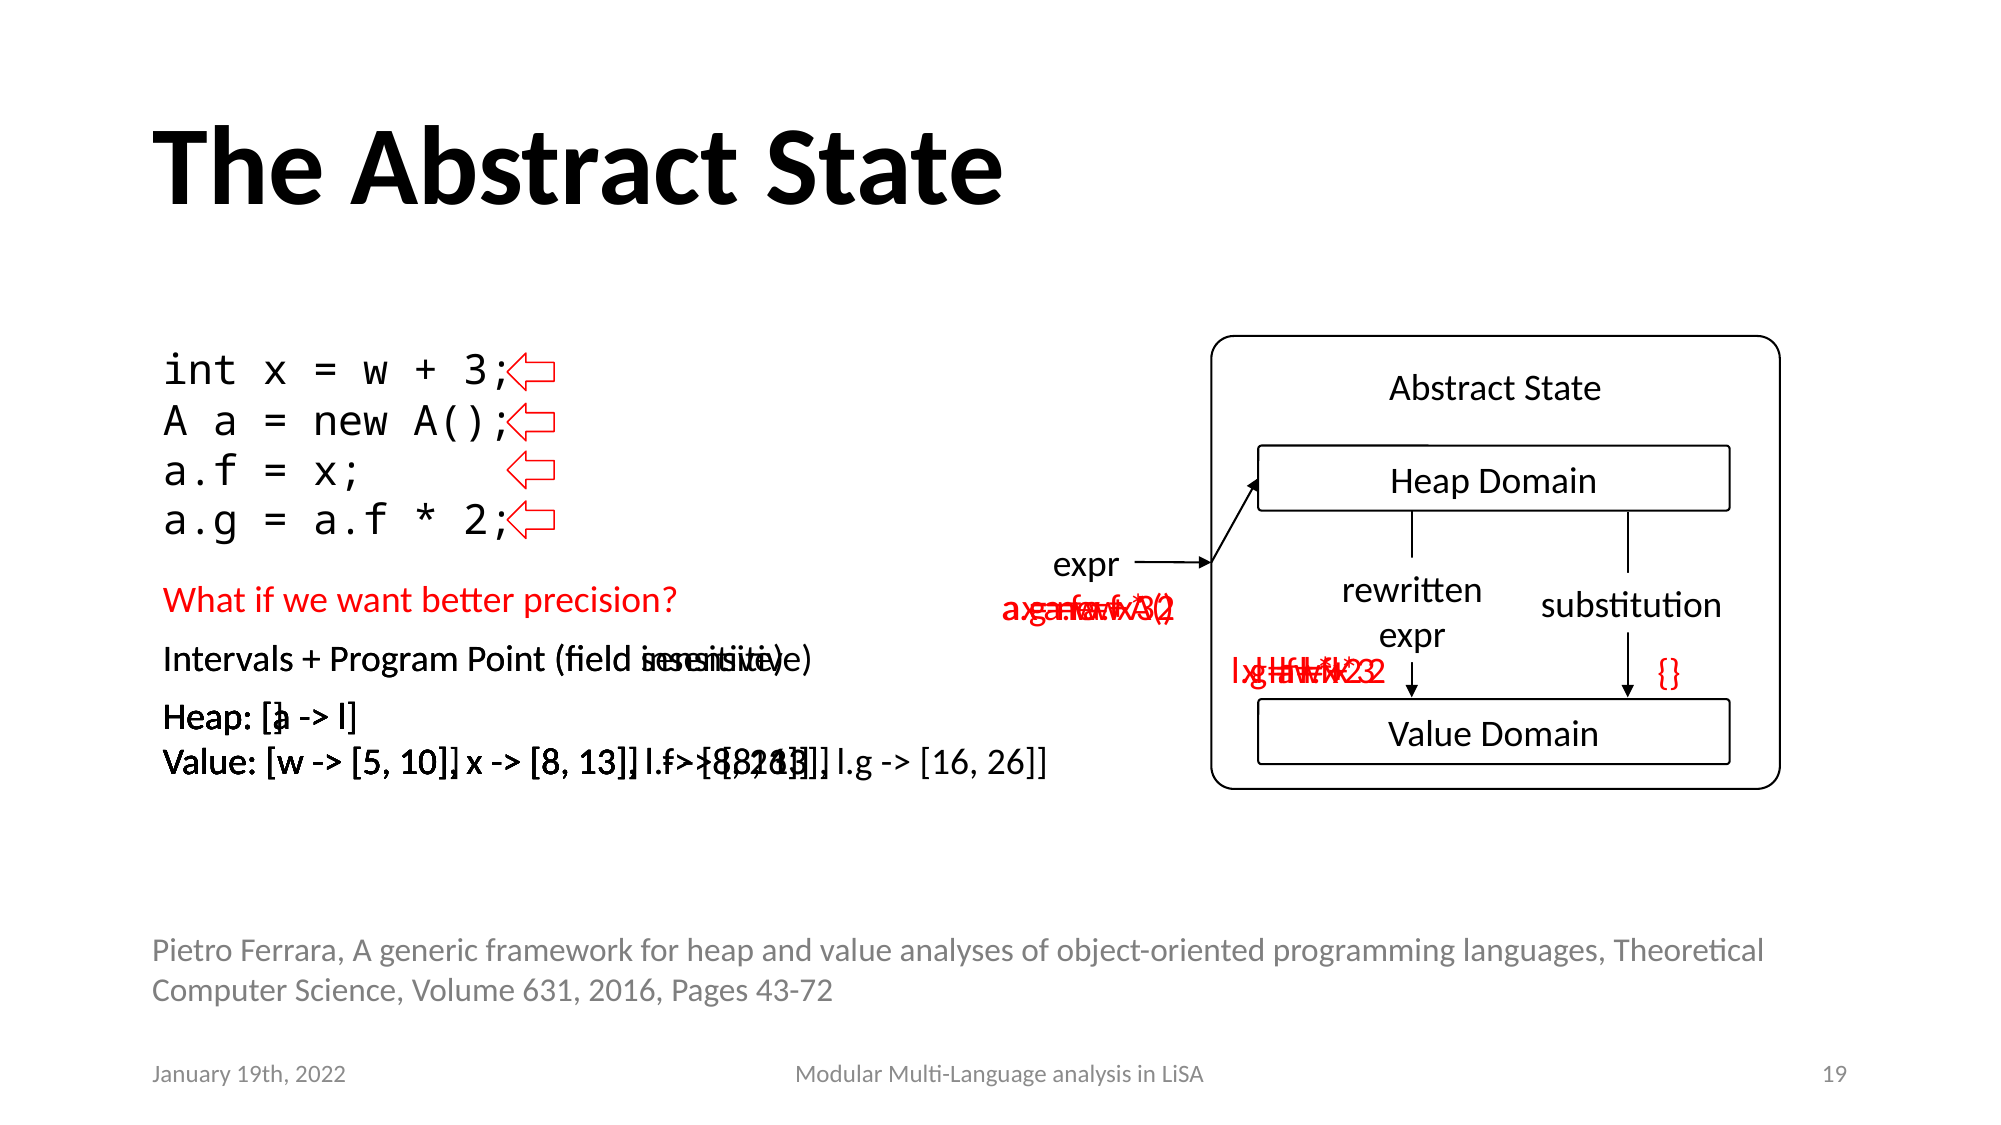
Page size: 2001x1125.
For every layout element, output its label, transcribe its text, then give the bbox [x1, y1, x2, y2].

text_box {} [1578, 640, 1760, 701]
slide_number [137, 1042, 588, 1103]
text_box [507, 353, 555, 391]
text_box Value Domain [1258, 699, 1730, 765]
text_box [1211, 477, 1259, 563]
text_box rewritten expr [1413, 557, 1502, 663]
text_box substitution [1524, 572, 1627, 633]
text_box Heap Domain [1258, 445, 1730, 511]
text_box int x = w + 3; A a = new A(); a.f = x; a.g = a.f * 2; [148, 335, 717, 551]
text_box l.g = l.f * 2 [1208, 638, 1410, 698]
text_box Abstract State [1324, 355, 1667, 416]
text_box Heap: [a -> l] Value: [w -> [5, 10], x -> [8, 13], l.f -> [8, 13], l.g -> [16, 26]] [148, 684, 1076, 790]
text_box substitution [1629, 572, 1740, 633]
text_box a.g = a.f * 2 [977, 575, 1200, 636]
title The Abstract State [137, 59, 1863, 278]
text_box What if we want better precision? [148, 567, 825, 628]
footer Modular Multi-Language analysis in LiSA [662, 1042, 1338, 1103]
text_box [507, 501, 555, 539]
text_box expr [1026, 532, 1135, 575]
text_box [1211, 335, 1780, 789]
text_box [507, 403, 555, 441]
text_box Intervals + Program Point (field sensitive) [148, 626, 913, 684]
text_box rewritten expr [1323, 557, 1411, 663]
text_box [507, 451, 555, 489]
text_box Pietro Ferrara, A generic framework for heap and value analyses of object-oriented programming languages, Theoretical Computer Science, Volume 631, 2016, Pages 43-72 [137, 920, 1863, 1016]
slide_number 19 [1412, 1042, 1863, 1103]
